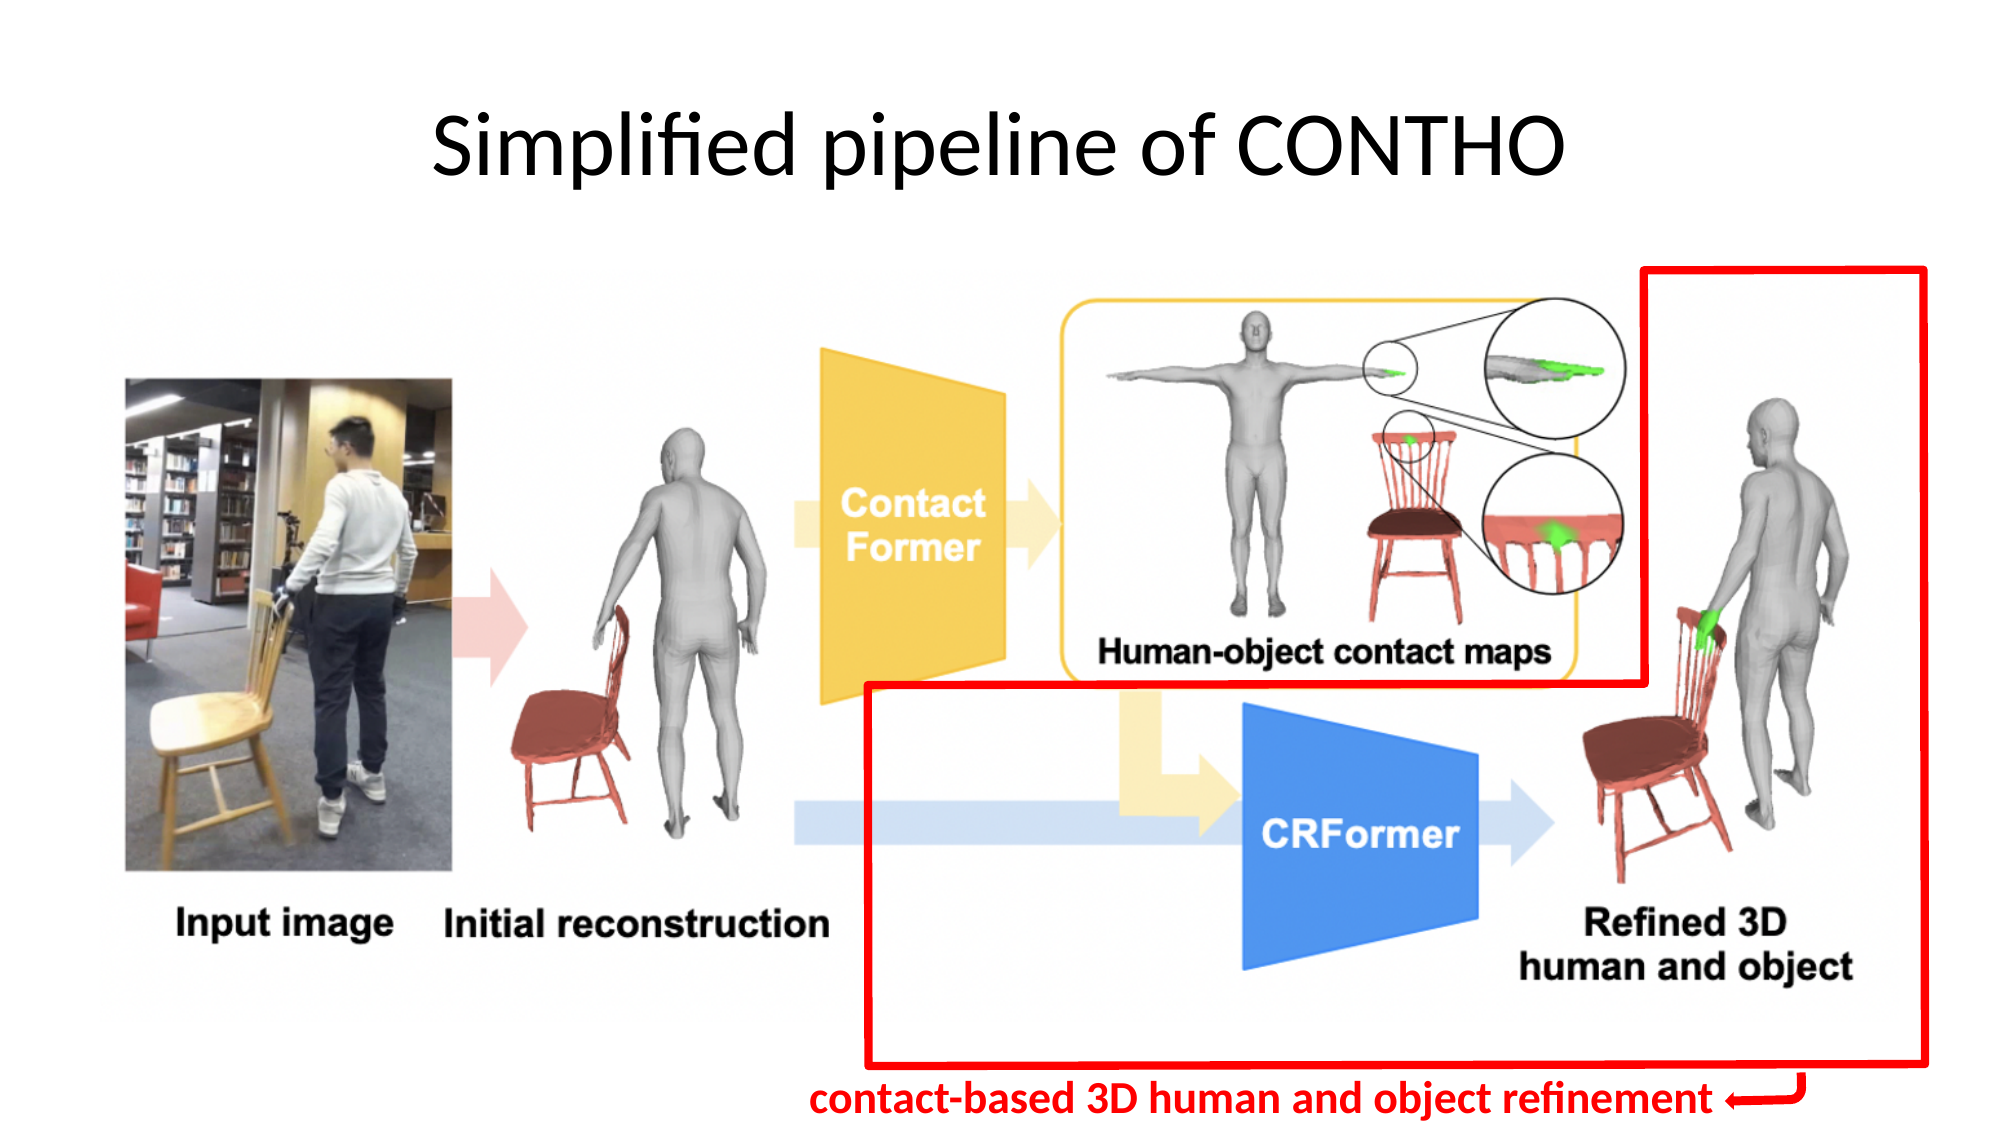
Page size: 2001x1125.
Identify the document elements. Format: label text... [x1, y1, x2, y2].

text_box [866, 268, 1927, 1066]
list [99, 269, 1901, 1022]
text_box [1748, 1072, 1807, 1106]
title Simplified pipeline of CONTHO [99, 45, 1900, 233]
text_box contact-based 3D human and object refinement [794, 1060, 1748, 1125]
